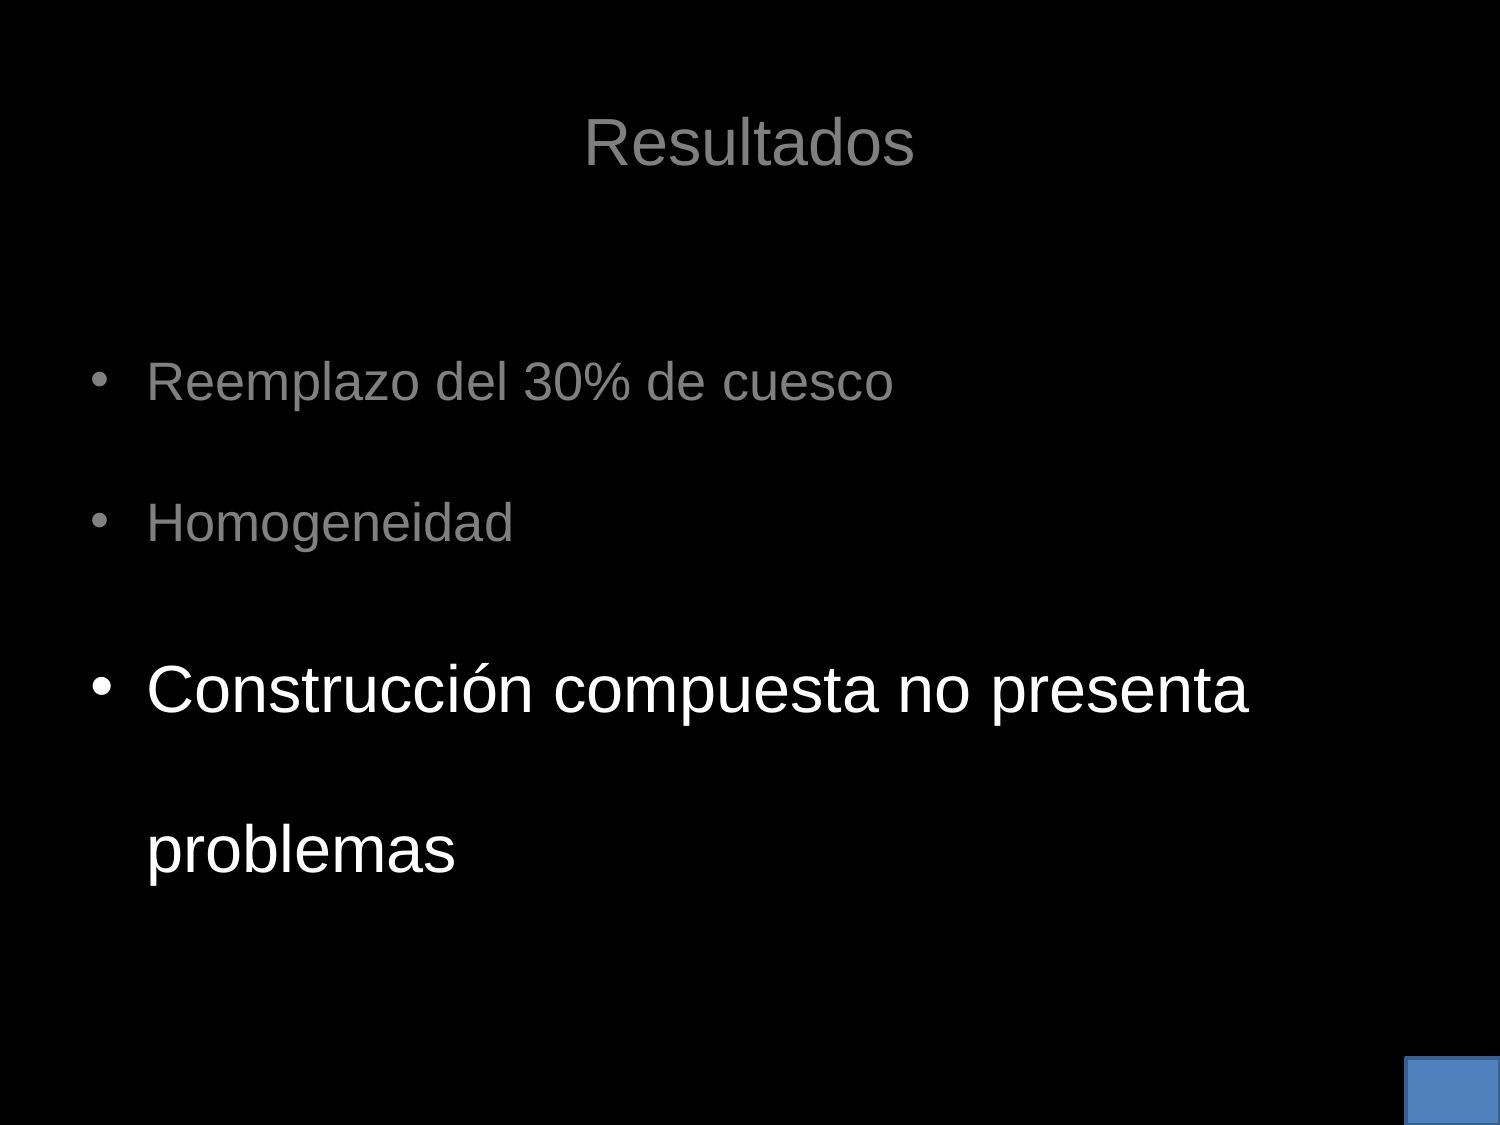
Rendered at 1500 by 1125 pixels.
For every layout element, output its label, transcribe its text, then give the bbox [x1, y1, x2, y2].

title Resultados [75, 45, 1425, 233]
text_box Reemplazo del 30% de cuesco Homogeneidad Construcción compuesta no presenta problemas [74, 273, 1425, 1077]
text_box [1404, 1056, 1500, 1125]
